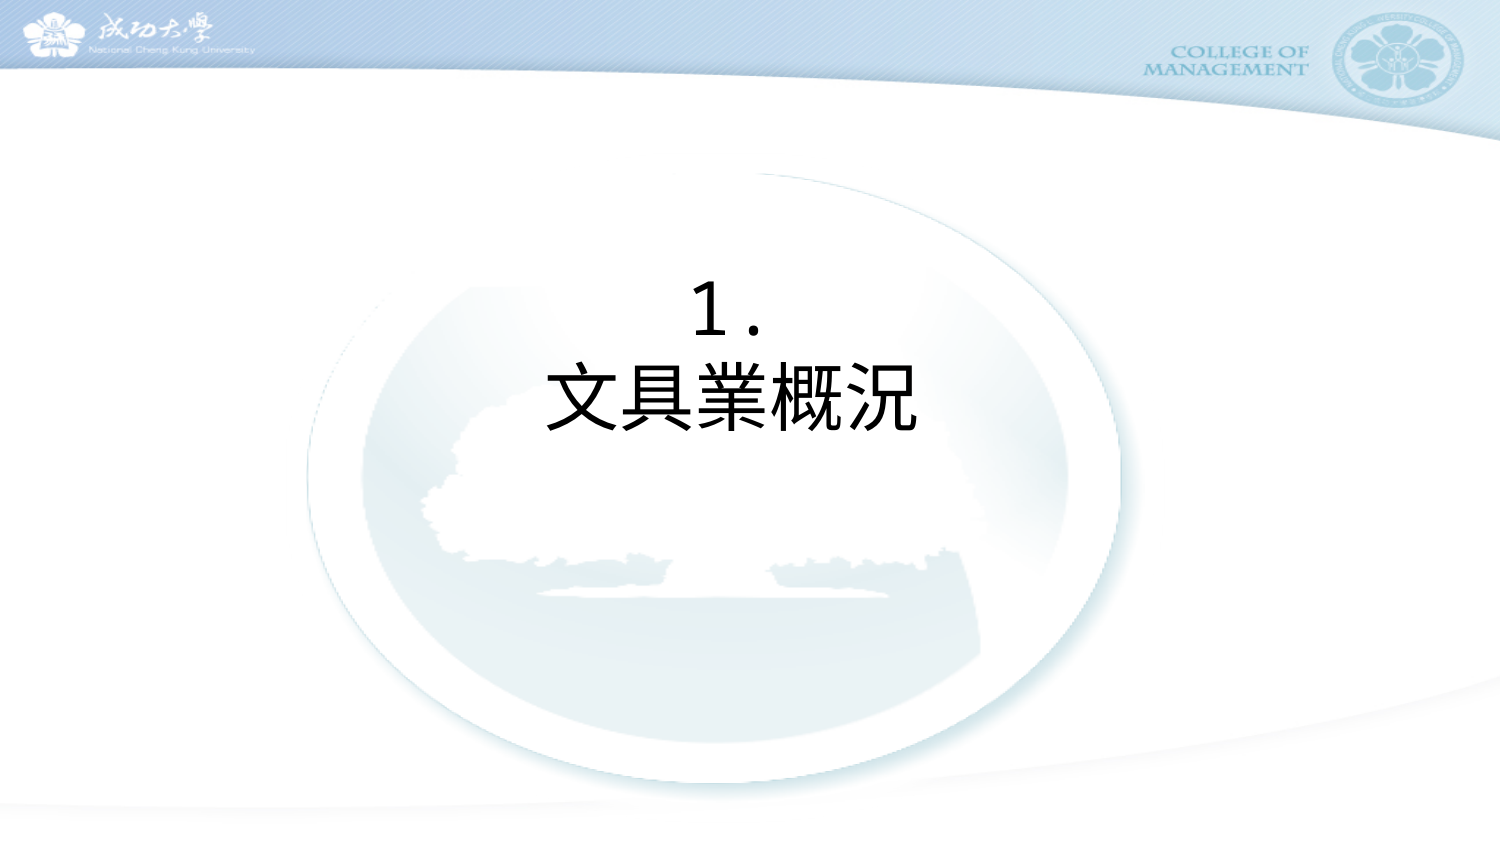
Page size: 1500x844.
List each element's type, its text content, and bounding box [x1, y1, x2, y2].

picture [0, 0, 1500, 844]
title 1. 文具業概況 [449, 265, 1014, 456]
